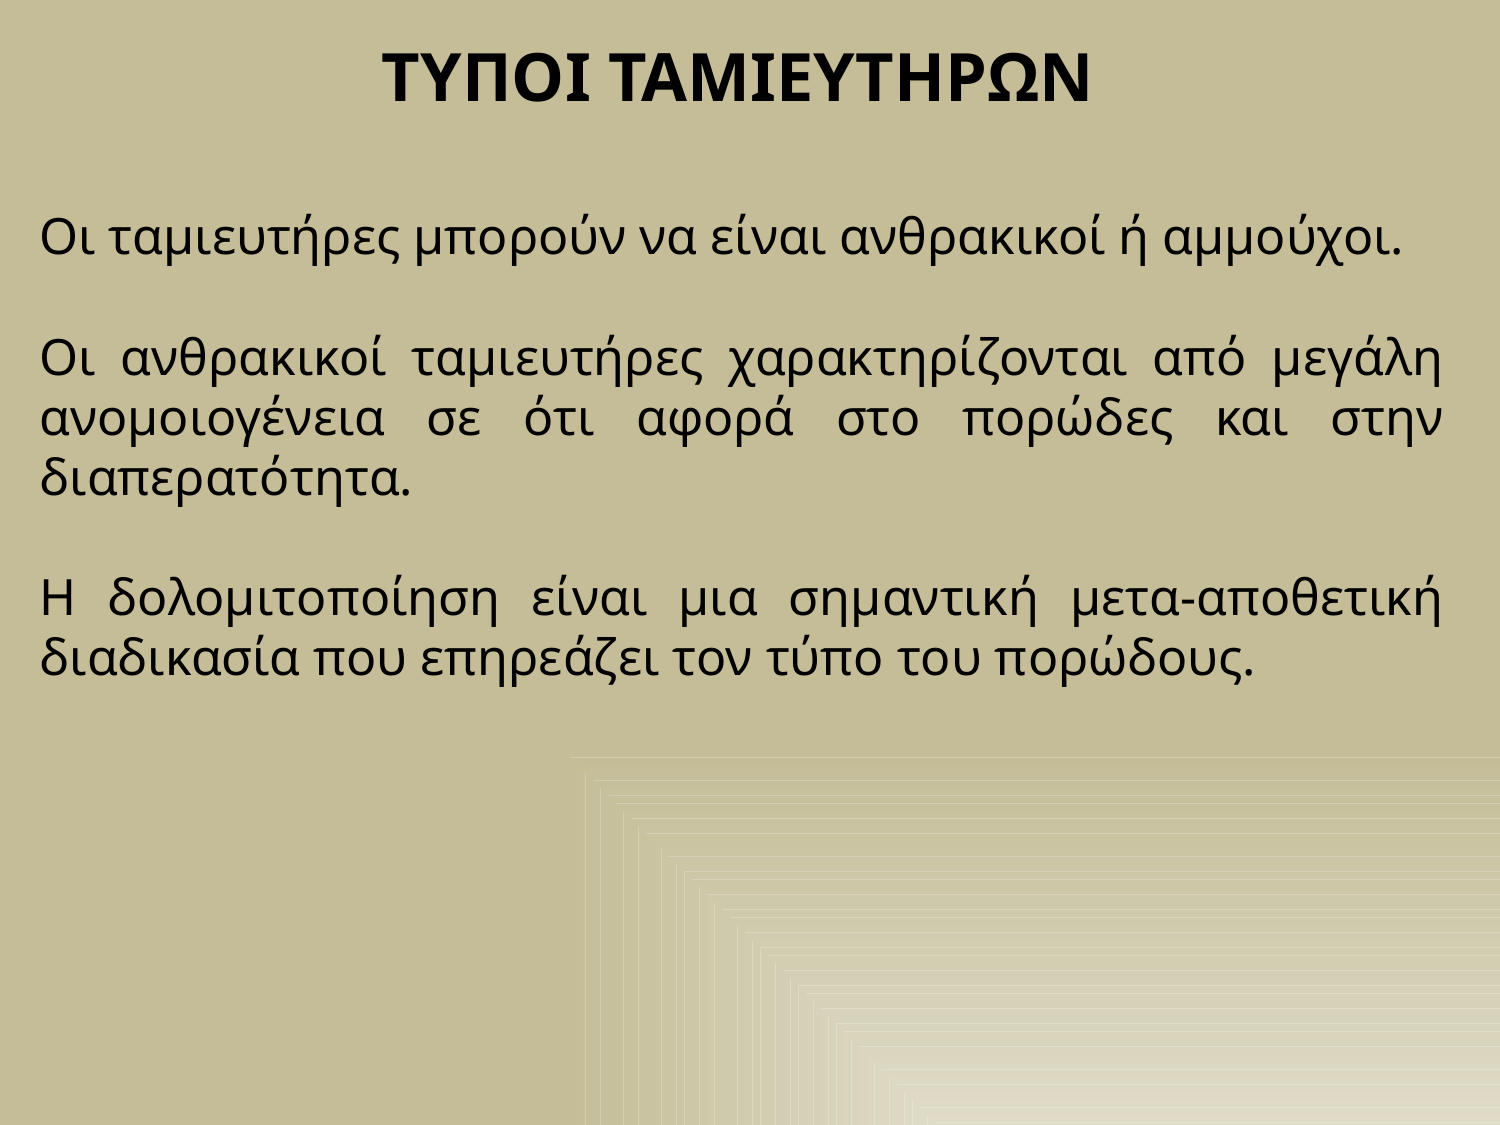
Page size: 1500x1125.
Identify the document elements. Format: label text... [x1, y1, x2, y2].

text_box ΤΥΠΟΙ ΤΑΜΙΕΥΤΗΡΩΝ [242, 26, 1235, 122]
text_box Οι ταμιευτήρες μπορούν να είναι ανθρακικοί ή αμμούχοι. Οι ανθρακικοί ταμιευτήρες χαρακτηρίζονται από μεγάλη ανομοιογένεια σε ότι αφορά στο πορώδες και στην διαπερατότητα. Η δολομιτοποίηση είναι μια σημαντική μετα-αποθετική διαδικασία που επηρεάζει τον τύπο του πορώδους. [24, 197, 1459, 1053]
